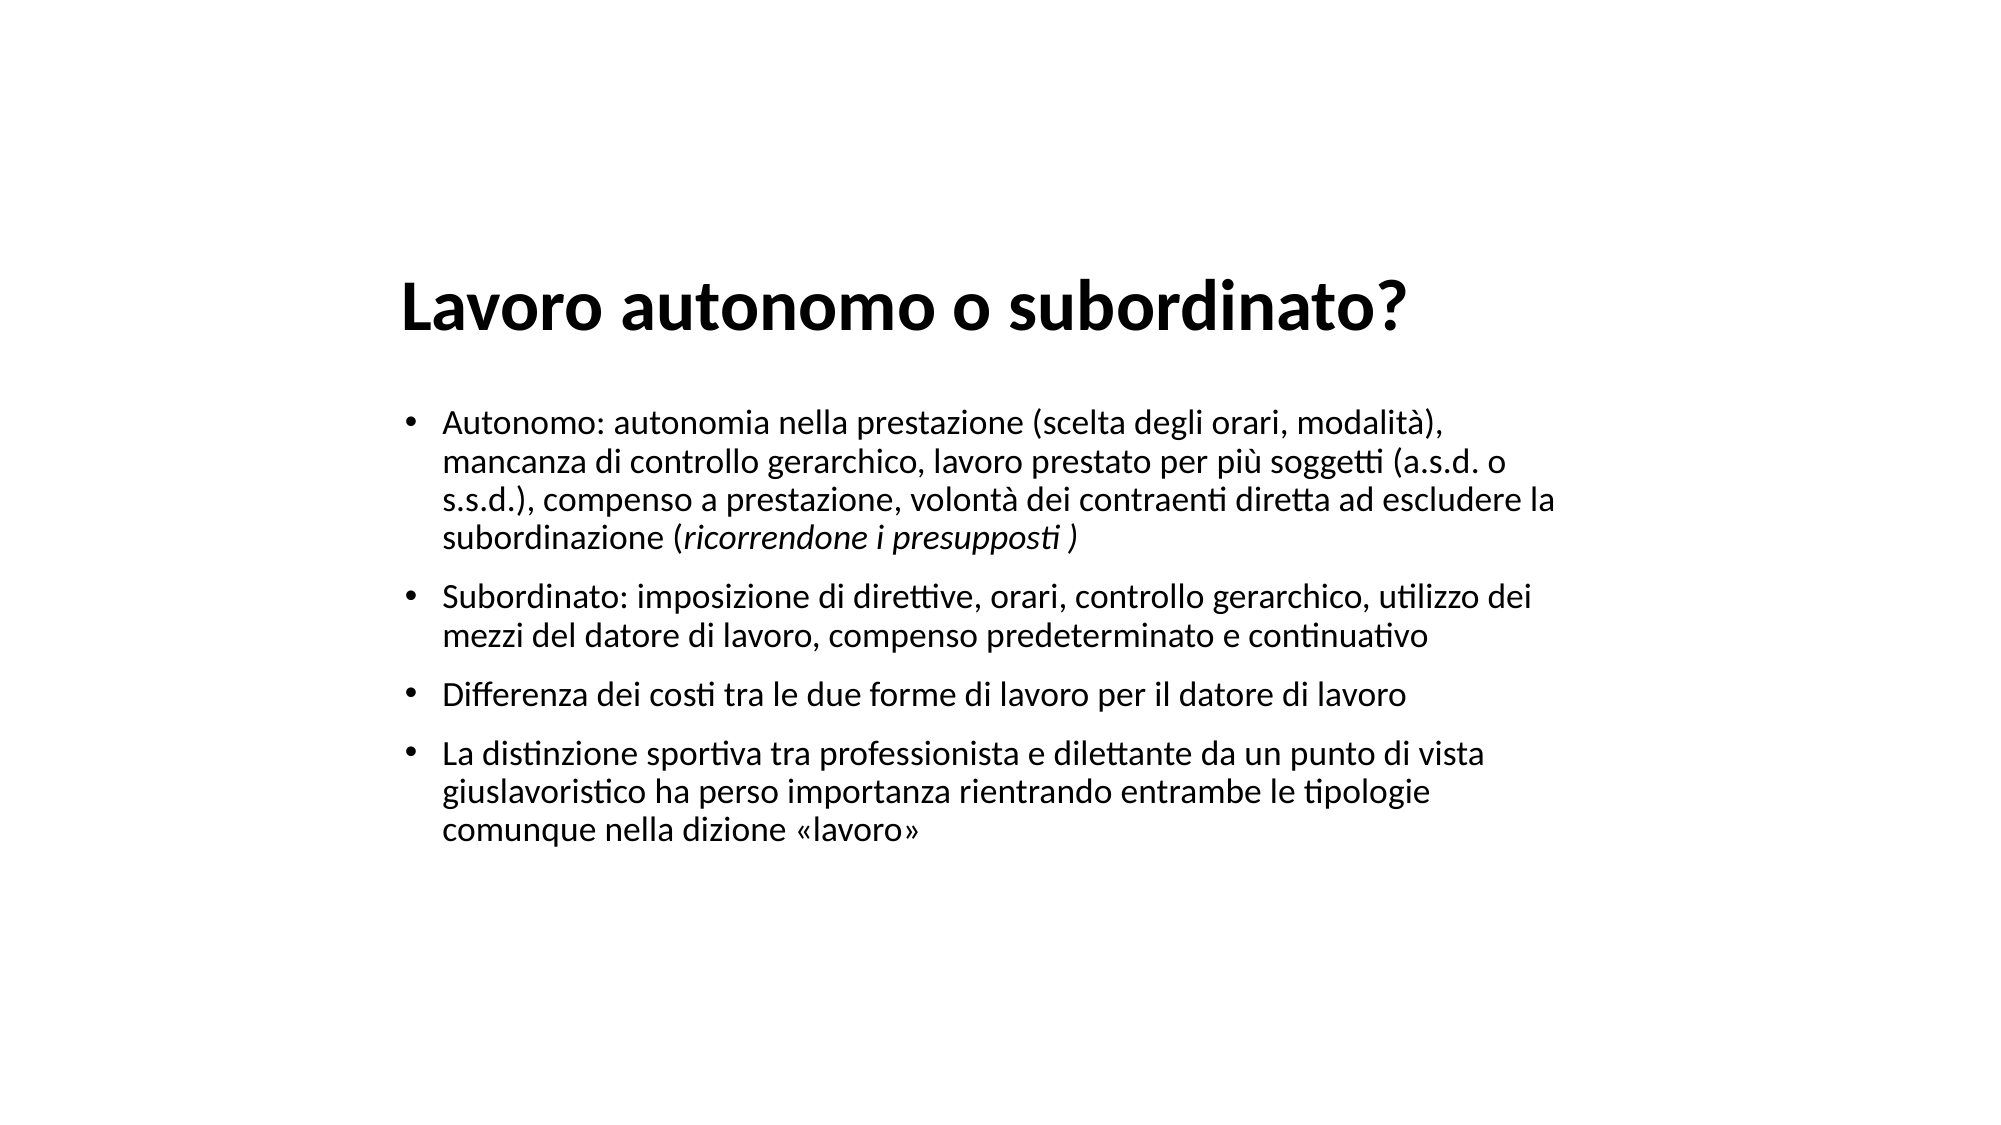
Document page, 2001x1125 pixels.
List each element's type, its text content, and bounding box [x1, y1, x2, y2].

list Autonomo: autonomia nella prestazione (scelta degli orari, modalità), mancanza di controllo gerarchico, lavoro prestato per più soggetti (a.s.d. o s.s.d.), compenso a prestazione, volontà dei contraenti diretta ad escludere la subordinazione (ricorrendone i presupposti ) Subordinato: imposizione di direttive, orari, controllo gerarchico, utilizzo dei mezzi del datore di lavoro, compenso predeterminato e continuativo Differenza dei costi tra le due forme di lavoro per il datore di lavoro La distinzione sportiva tra professionista e dilettante da un punto di vista giuslavoristico ha perso importanza rientrando entrambe le tipologie comunque nella dizione «lavoro» [389, 396, 1582, 964]
title Lavoro autonomo o subordinato? [389, 82, 1582, 352]
